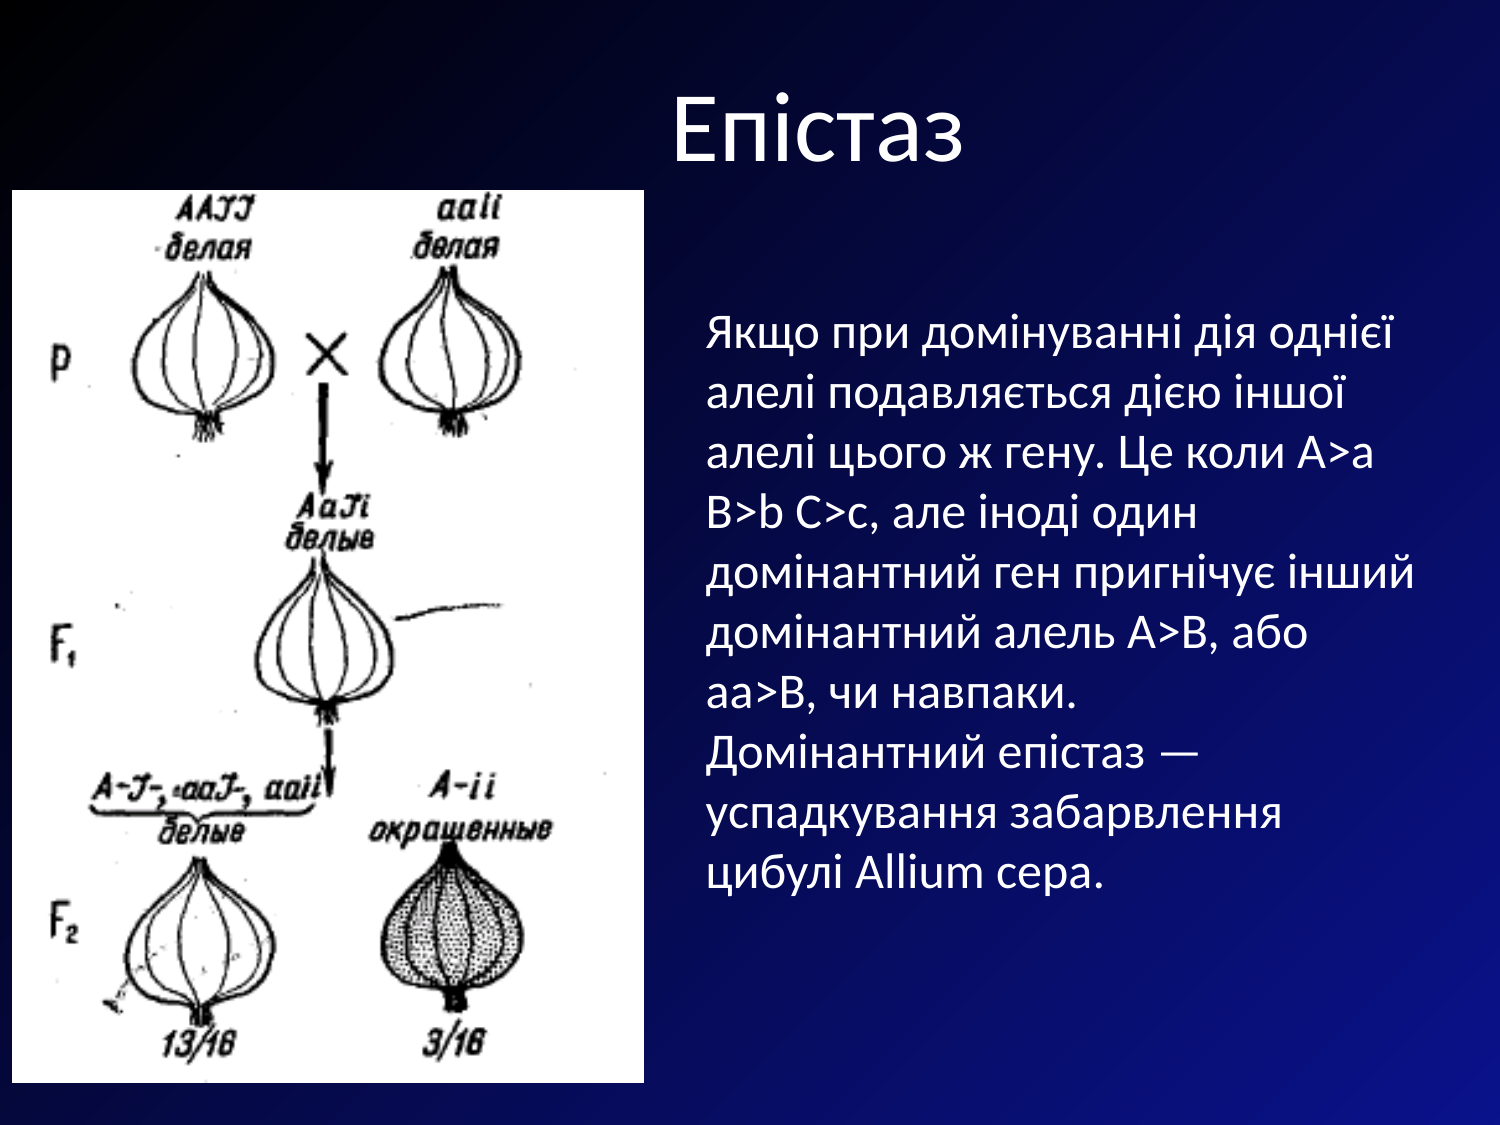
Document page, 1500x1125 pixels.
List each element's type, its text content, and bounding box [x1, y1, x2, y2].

picture [12, 190, 644, 1083]
text_box Епістаз [655, 54, 981, 190]
text_box Якщо при домінуванні дія однієї алелі подавляється дією іншої алелі цього ж гену. Це коли А>a B>b C>c, але іноді один домінантний ген пригнічує інший домінантний алель A>B, або aa>B, чи навпаки. Домінантний епістаз — успадкування забарвлення цибулі Allium cepa. [690, 290, 1441, 906]
